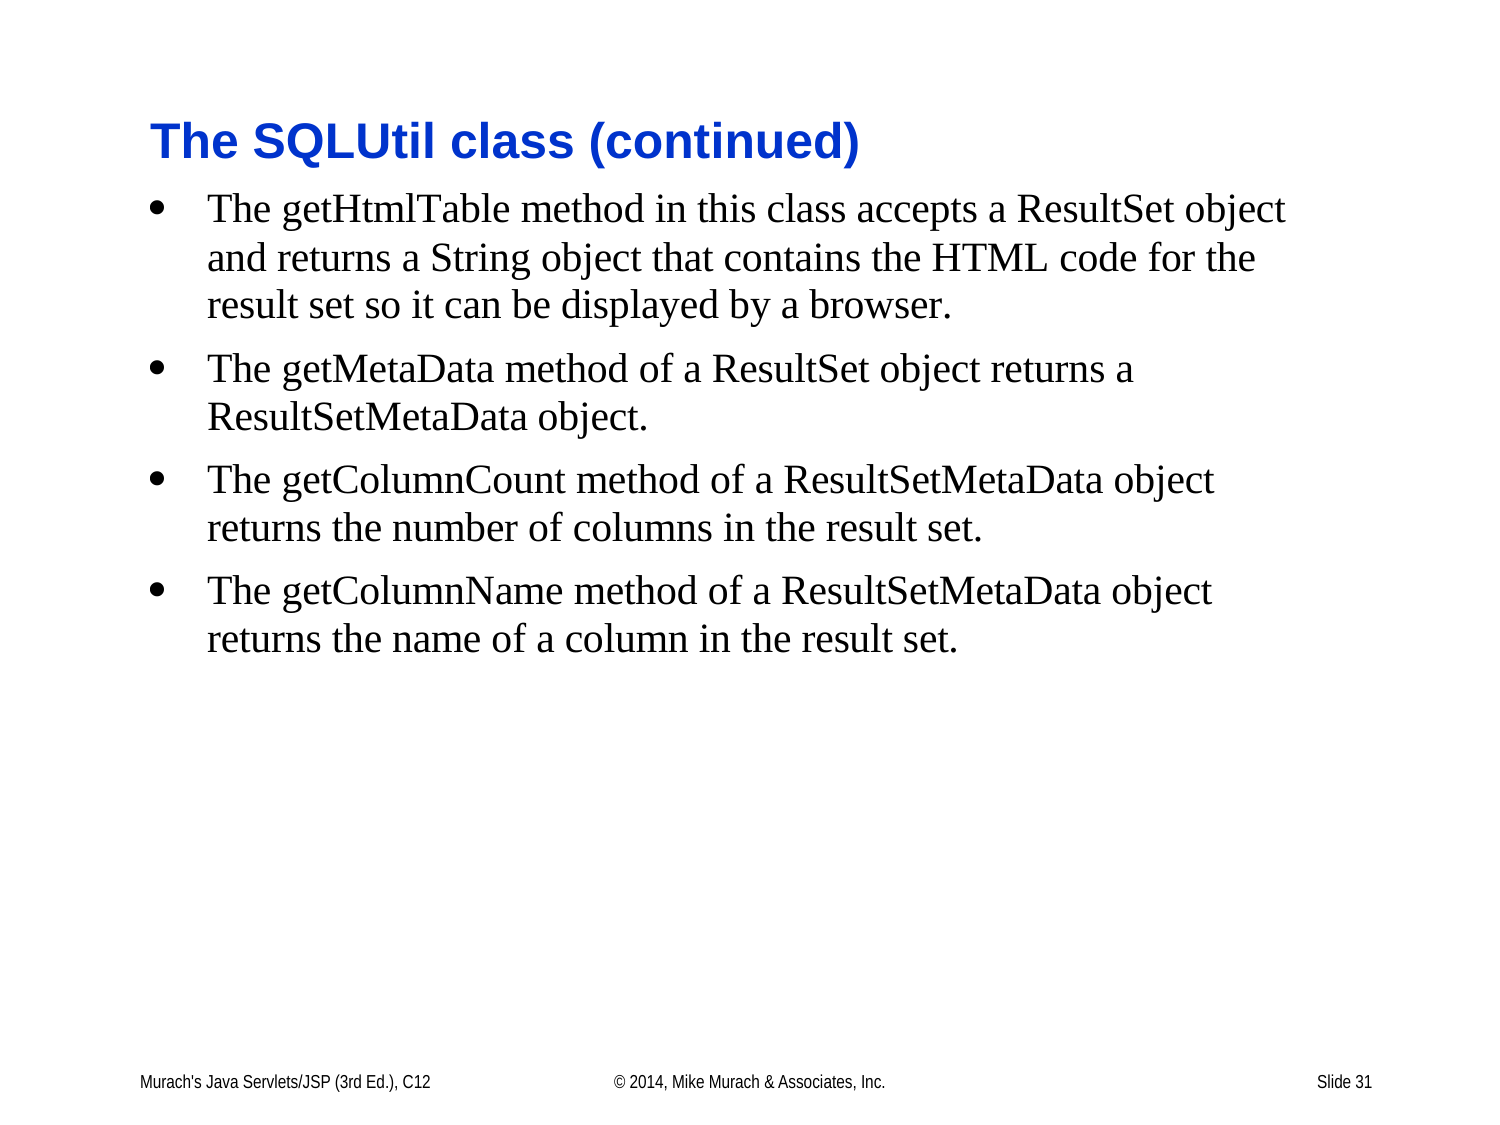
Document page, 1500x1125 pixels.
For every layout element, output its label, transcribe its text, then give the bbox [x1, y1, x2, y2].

slide_number Slide 31 [1074, 1025, 1388, 1100]
slide_number Murach's Java Servlets/JSP (3rd Ed.), C12 [125, 1025, 450, 1100]
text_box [149, 181, 1348, 676]
footer © 2014, Mike Murach & Associates, Inc. [474, 1025, 1025, 1100]
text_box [149, 112, 1348, 181]
